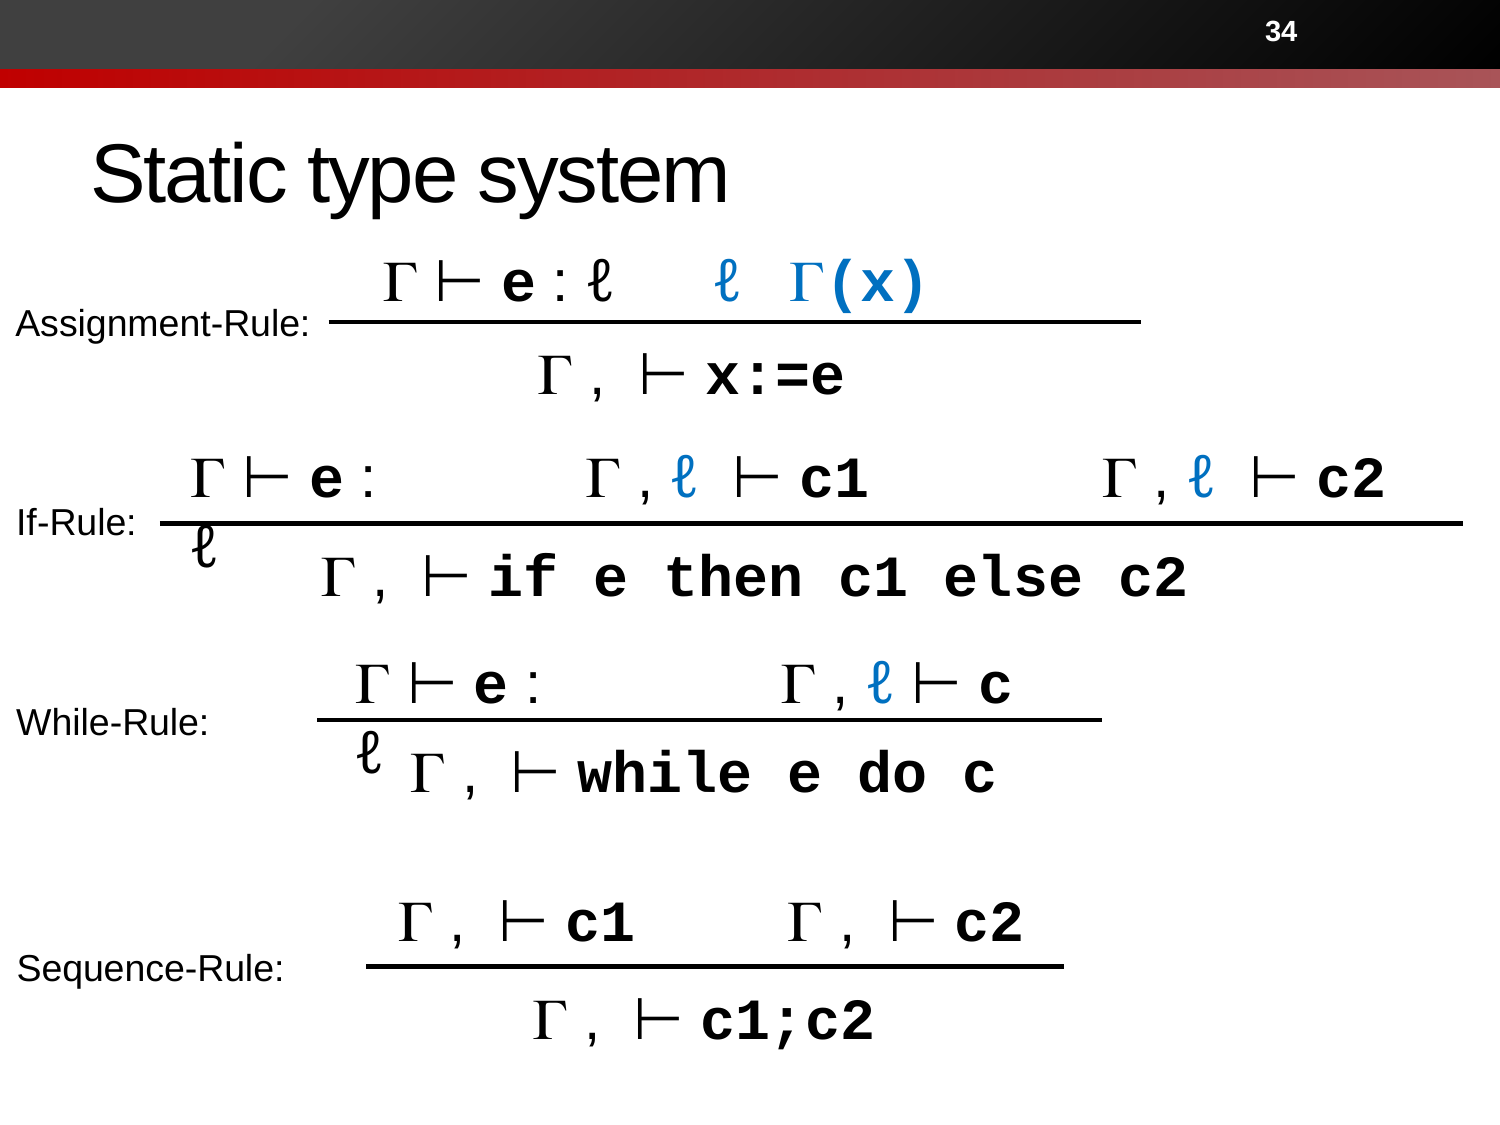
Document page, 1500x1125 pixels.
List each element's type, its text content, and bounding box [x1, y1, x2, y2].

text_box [143, 235, 1272, 416]
title Static type system [75, 87, 1425, 250]
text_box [143, 431, 1463, 618]
text_box If-Rule: [1, 490, 141, 551]
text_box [96, 874, 1311, 1061]
slide_number 34 [1250, 3, 1425, 57]
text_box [96, 637, 1311, 813]
text_box Assignment-Rule: [0, 291, 140, 352]
text_box Sequence-Rule: [1, 936, 94, 996]
text_box While-Rule: [1, 690, 94, 751]
